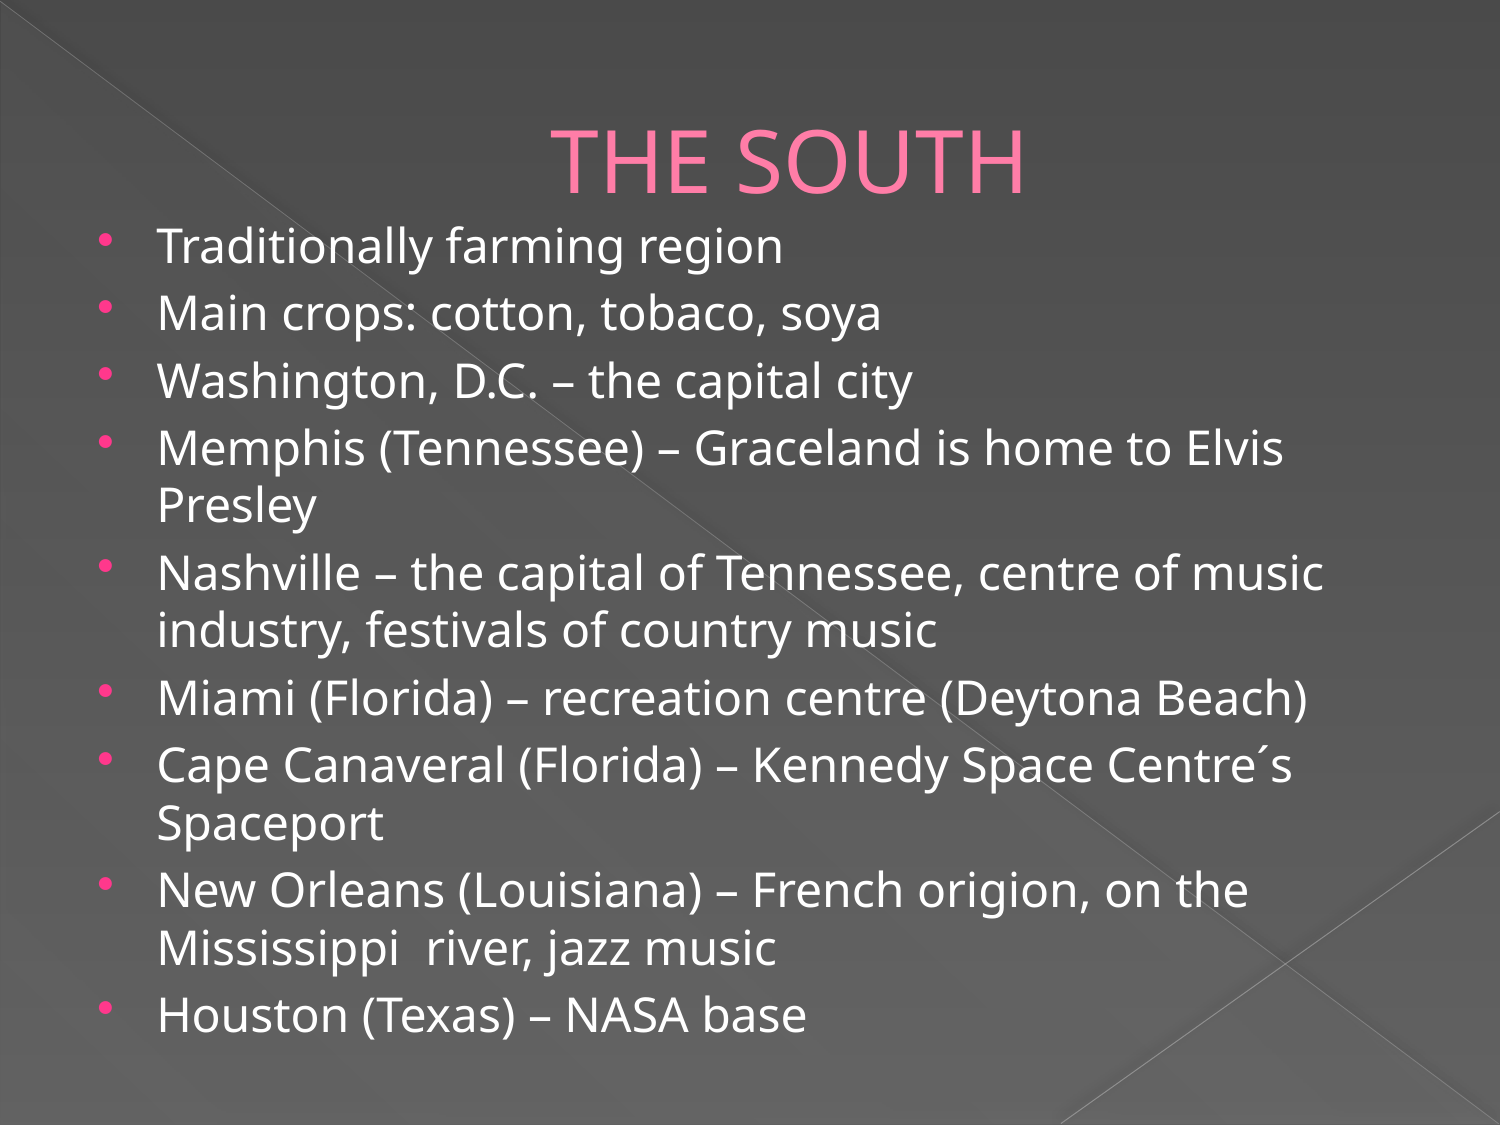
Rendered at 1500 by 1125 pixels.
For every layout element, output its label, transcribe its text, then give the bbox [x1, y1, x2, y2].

title THE SOUTH [75, 43, 1425, 208]
list Traditionally farming region Main crops: cotton, tobaco, soya Washington, D.C. – the capital city Memphis (Tennessee) – Graceland is home to Elvis Presley Nashville – the capital of Tennessee, centre of music industry, festivals of country music Miami (Florida) – recreation centre (Deytona Beach) Cape Canaveral (Florida) – Kennedy Space Centre´s Spaceport New Orleans (Louisiana) – French origion, on the Mississippi river, jazz music Houston (Texas) – NASA base [75, 208, 1425, 1059]
